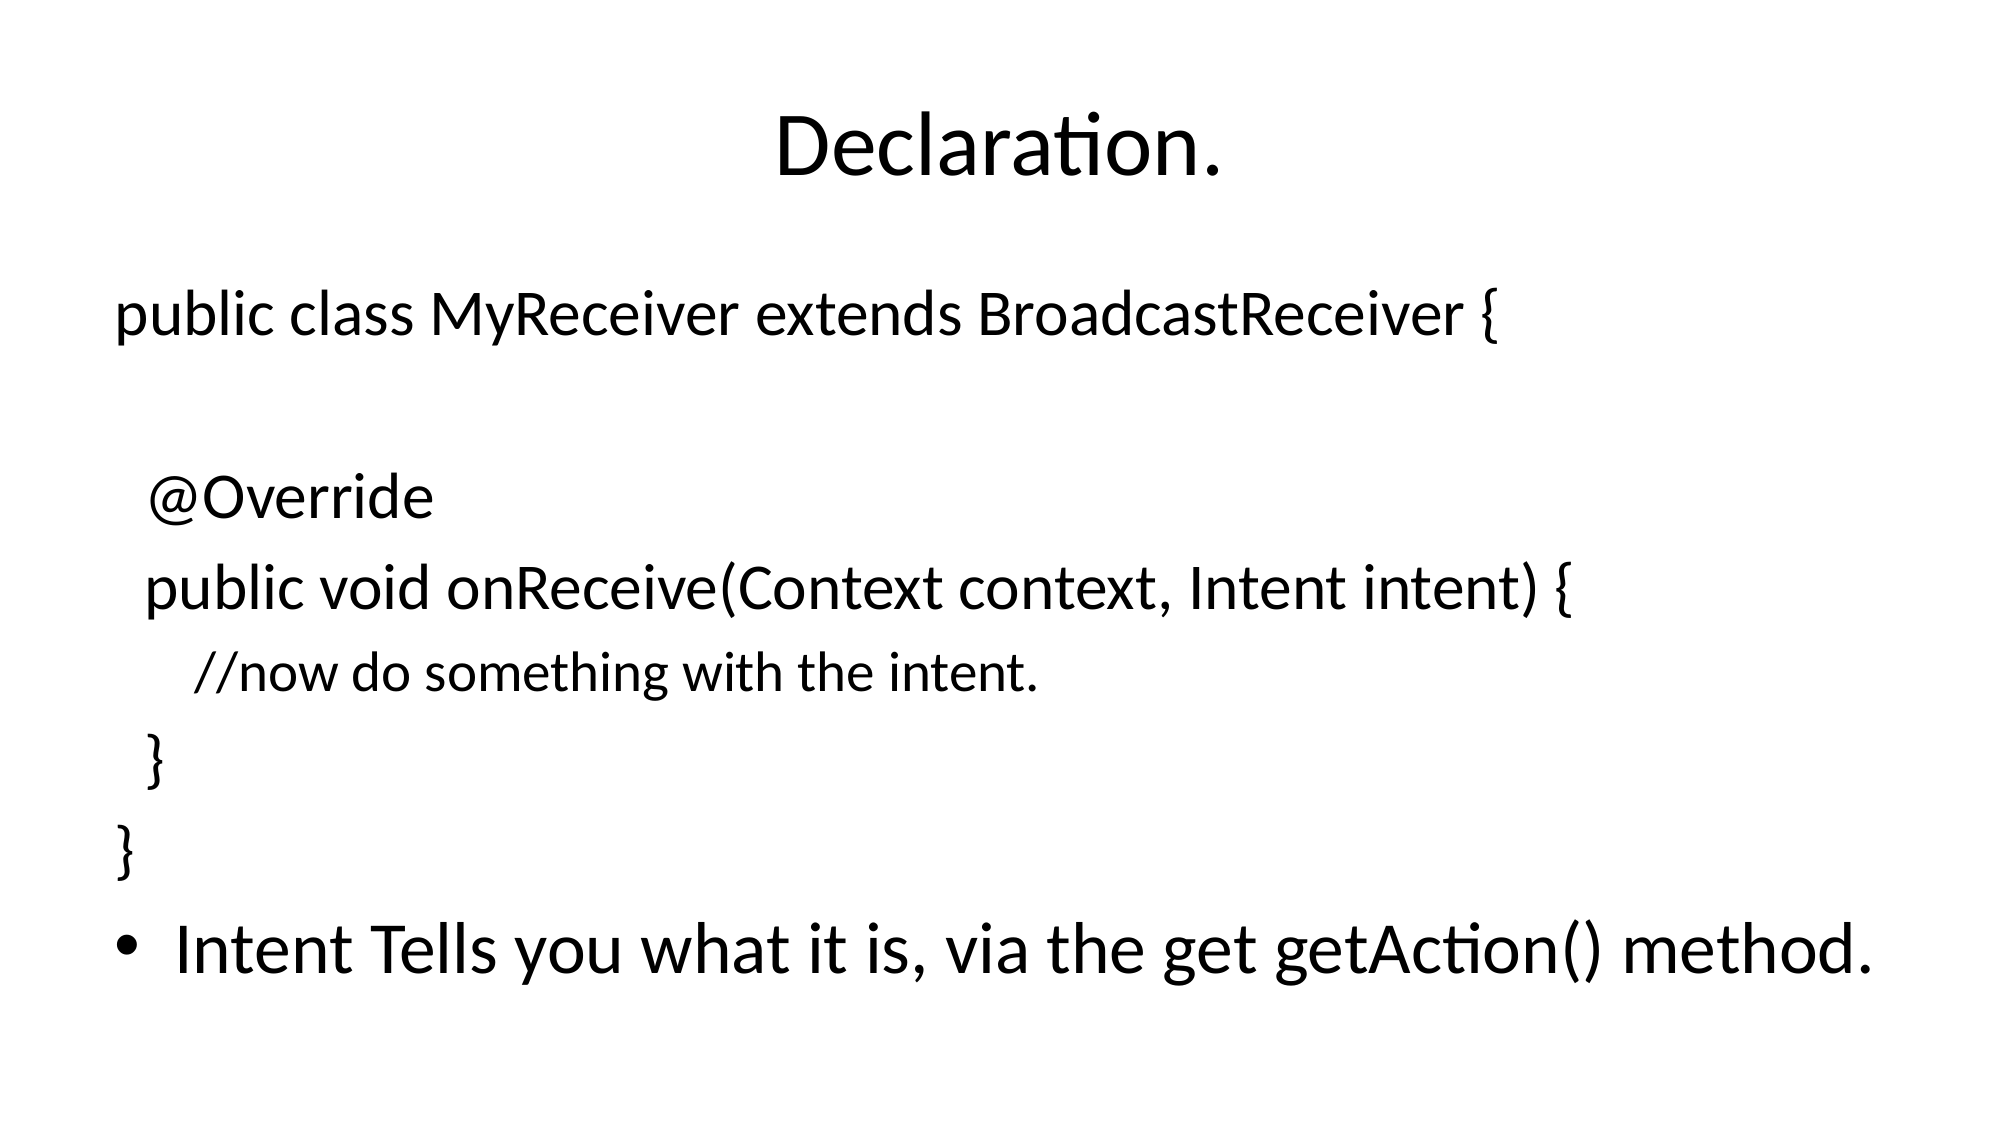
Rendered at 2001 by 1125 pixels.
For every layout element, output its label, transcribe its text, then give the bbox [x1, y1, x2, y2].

title Declaration. [99, 45, 1900, 233]
list public class MyReceiver extends BroadcastReceiver { @Override public void onReceive(Context context, Intent intent) { //now do something with the intent. } } Intent Tells you what it is, via the get getAction() method. [99, 262, 1900, 1005]
